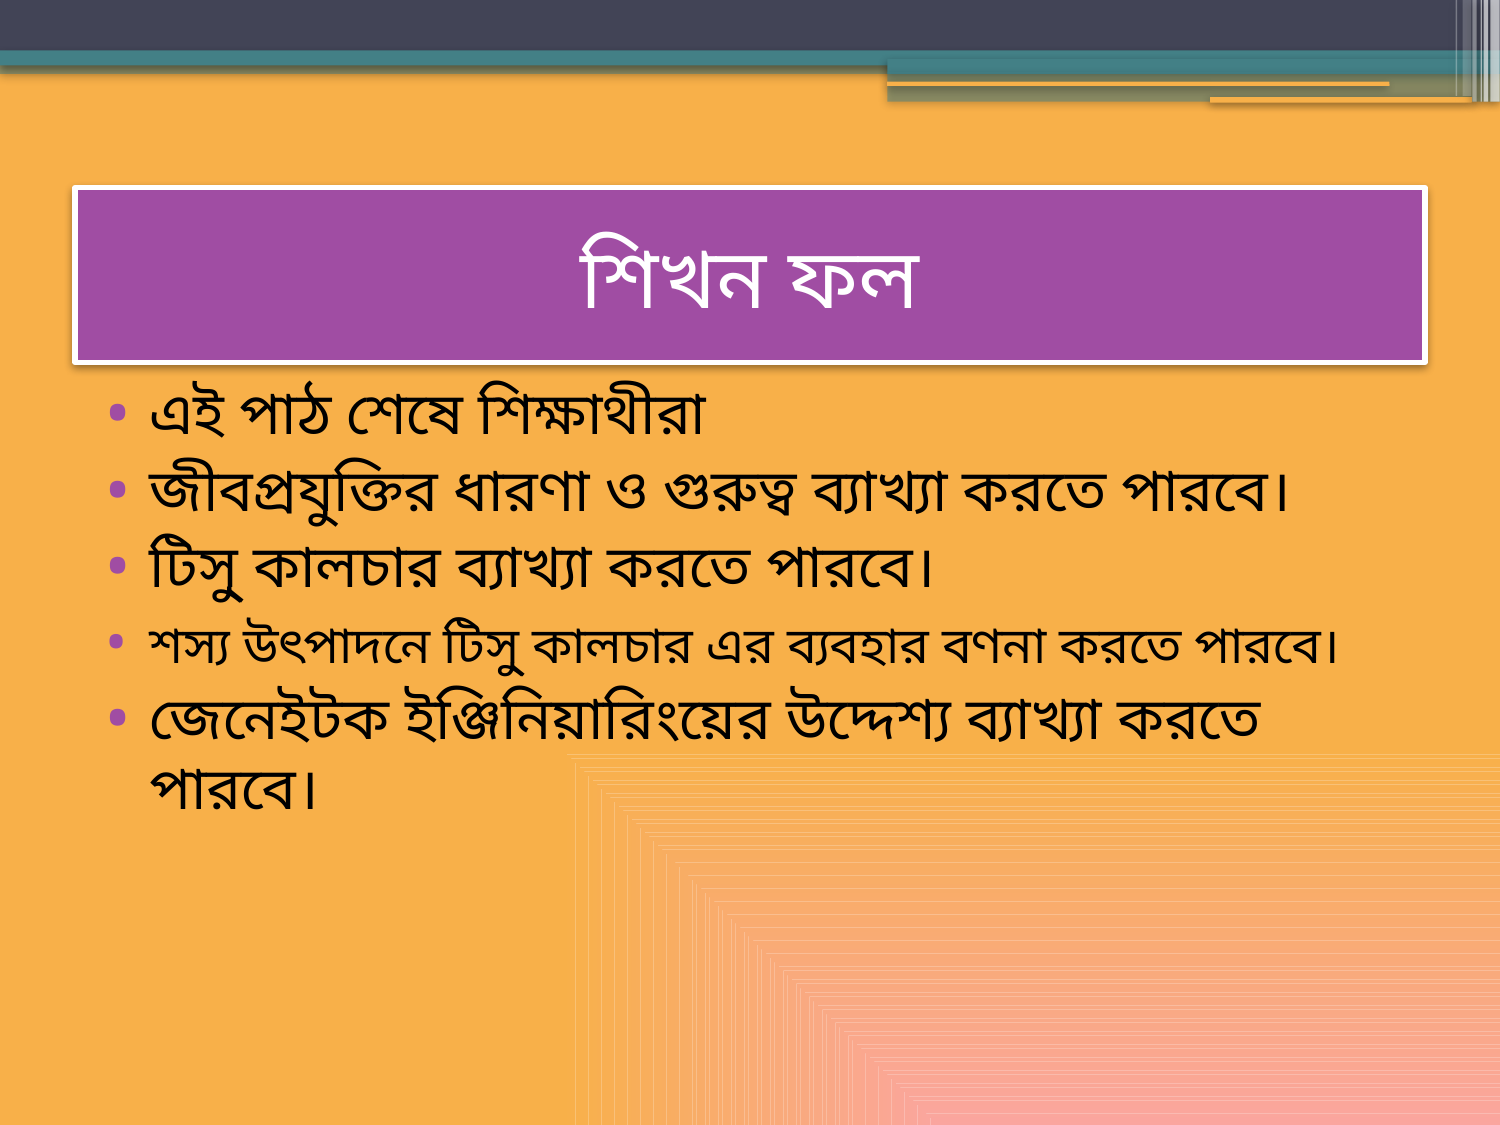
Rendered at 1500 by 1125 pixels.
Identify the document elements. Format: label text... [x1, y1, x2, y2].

list এই পাঠ শেষে শিক্ষাথীরা জীবপ্রযুক্তির ধারণা ও গুরুত্ব ব্যাখ্যা করতে পারবে। টিসু্ কালচার ব্যাখ্যা করতে পারবে। শস্য উৎপাদনে টিসু্ কালচার এর ব্যবহার বণনা করতে পারবে। জেনেইটক ইঞ্জিনিয়ারিংয়ের উদ্দেশ্য ব্যাখ্যা করতে পারবে। [75, 368, 1425, 1079]
title শিখন ফল [72, 185, 1428, 365]
